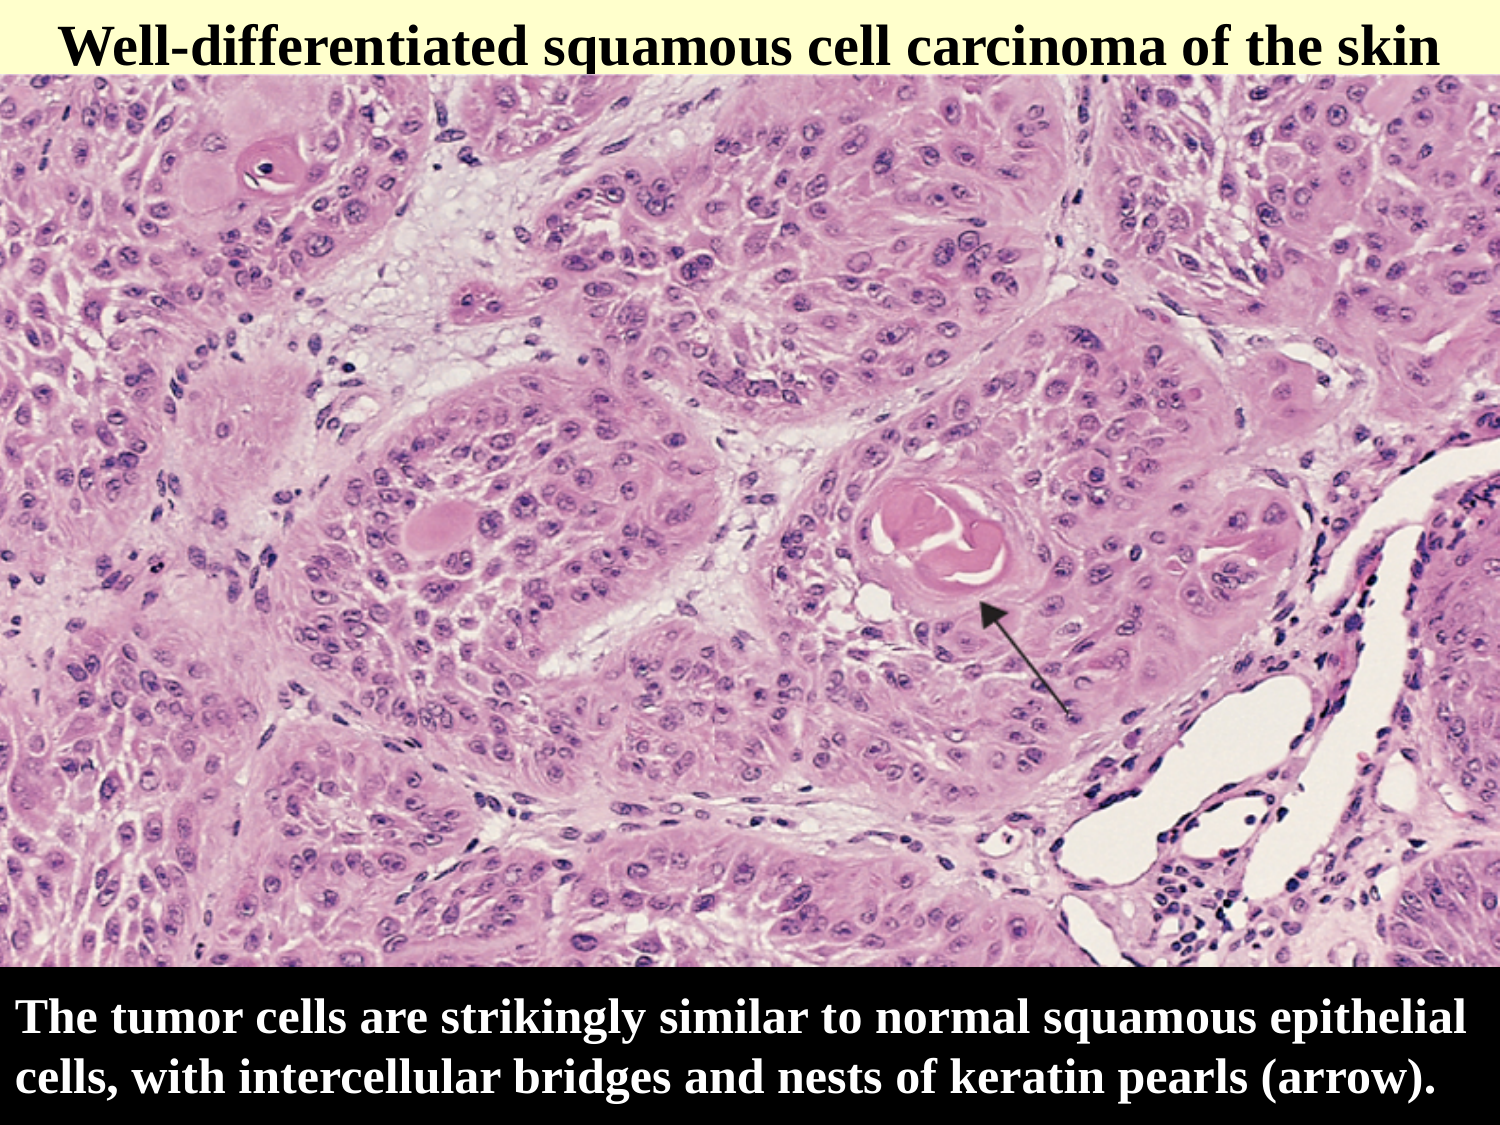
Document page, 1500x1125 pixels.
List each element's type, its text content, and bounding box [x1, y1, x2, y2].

text_box Well-differentiated squamous cell carcinoma of the skin [0, 0, 1500, 74]
picture [0, 74, 1500, 967]
text_box The tumor cells are strikingly similar to normal squamous epithelial cells, with intercellular bridges and nests of keratin pearls (arrow). [0, 976, 1500, 1111]
